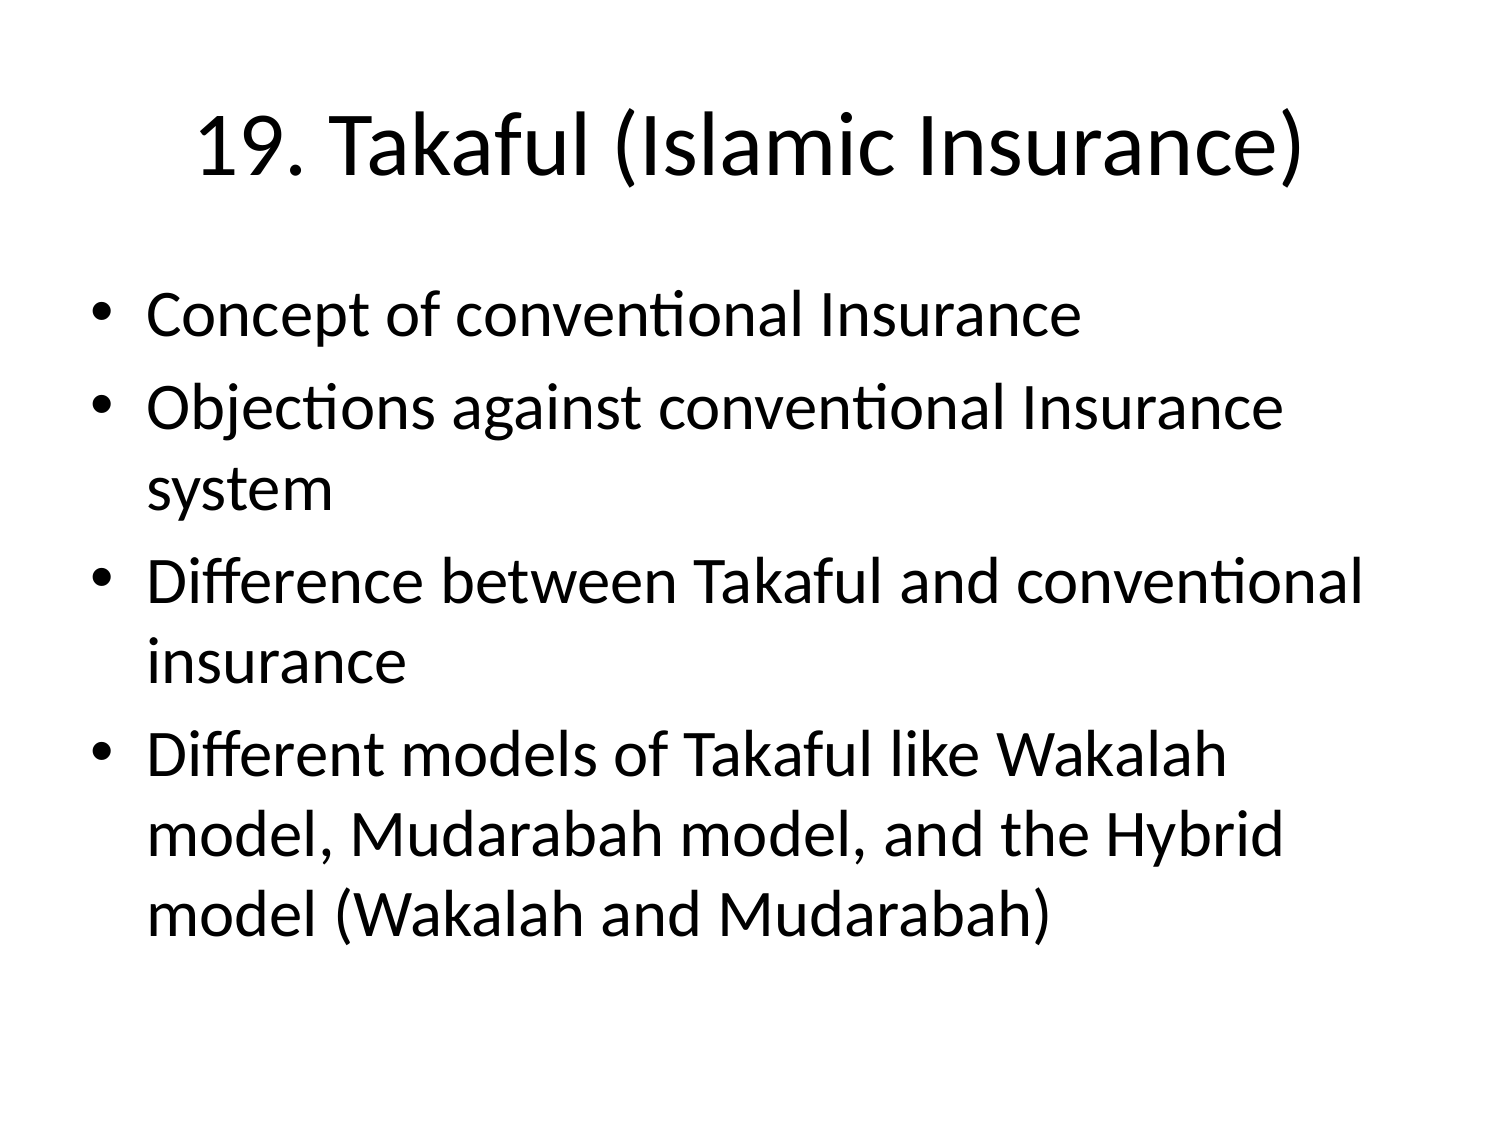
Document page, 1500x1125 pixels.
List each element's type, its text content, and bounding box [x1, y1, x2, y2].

title 19. Takaful (Islamic Insurance) [75, 45, 1425, 233]
list Concept of conventional Insurance Objections against conventional Insurance system Difference between Takaful and conventional insurance Different models of Takaful like Wakalah model, Mudarabah model, and the Hybrid model (Wakalah and Mudarabah) [75, 262, 1425, 1005]
